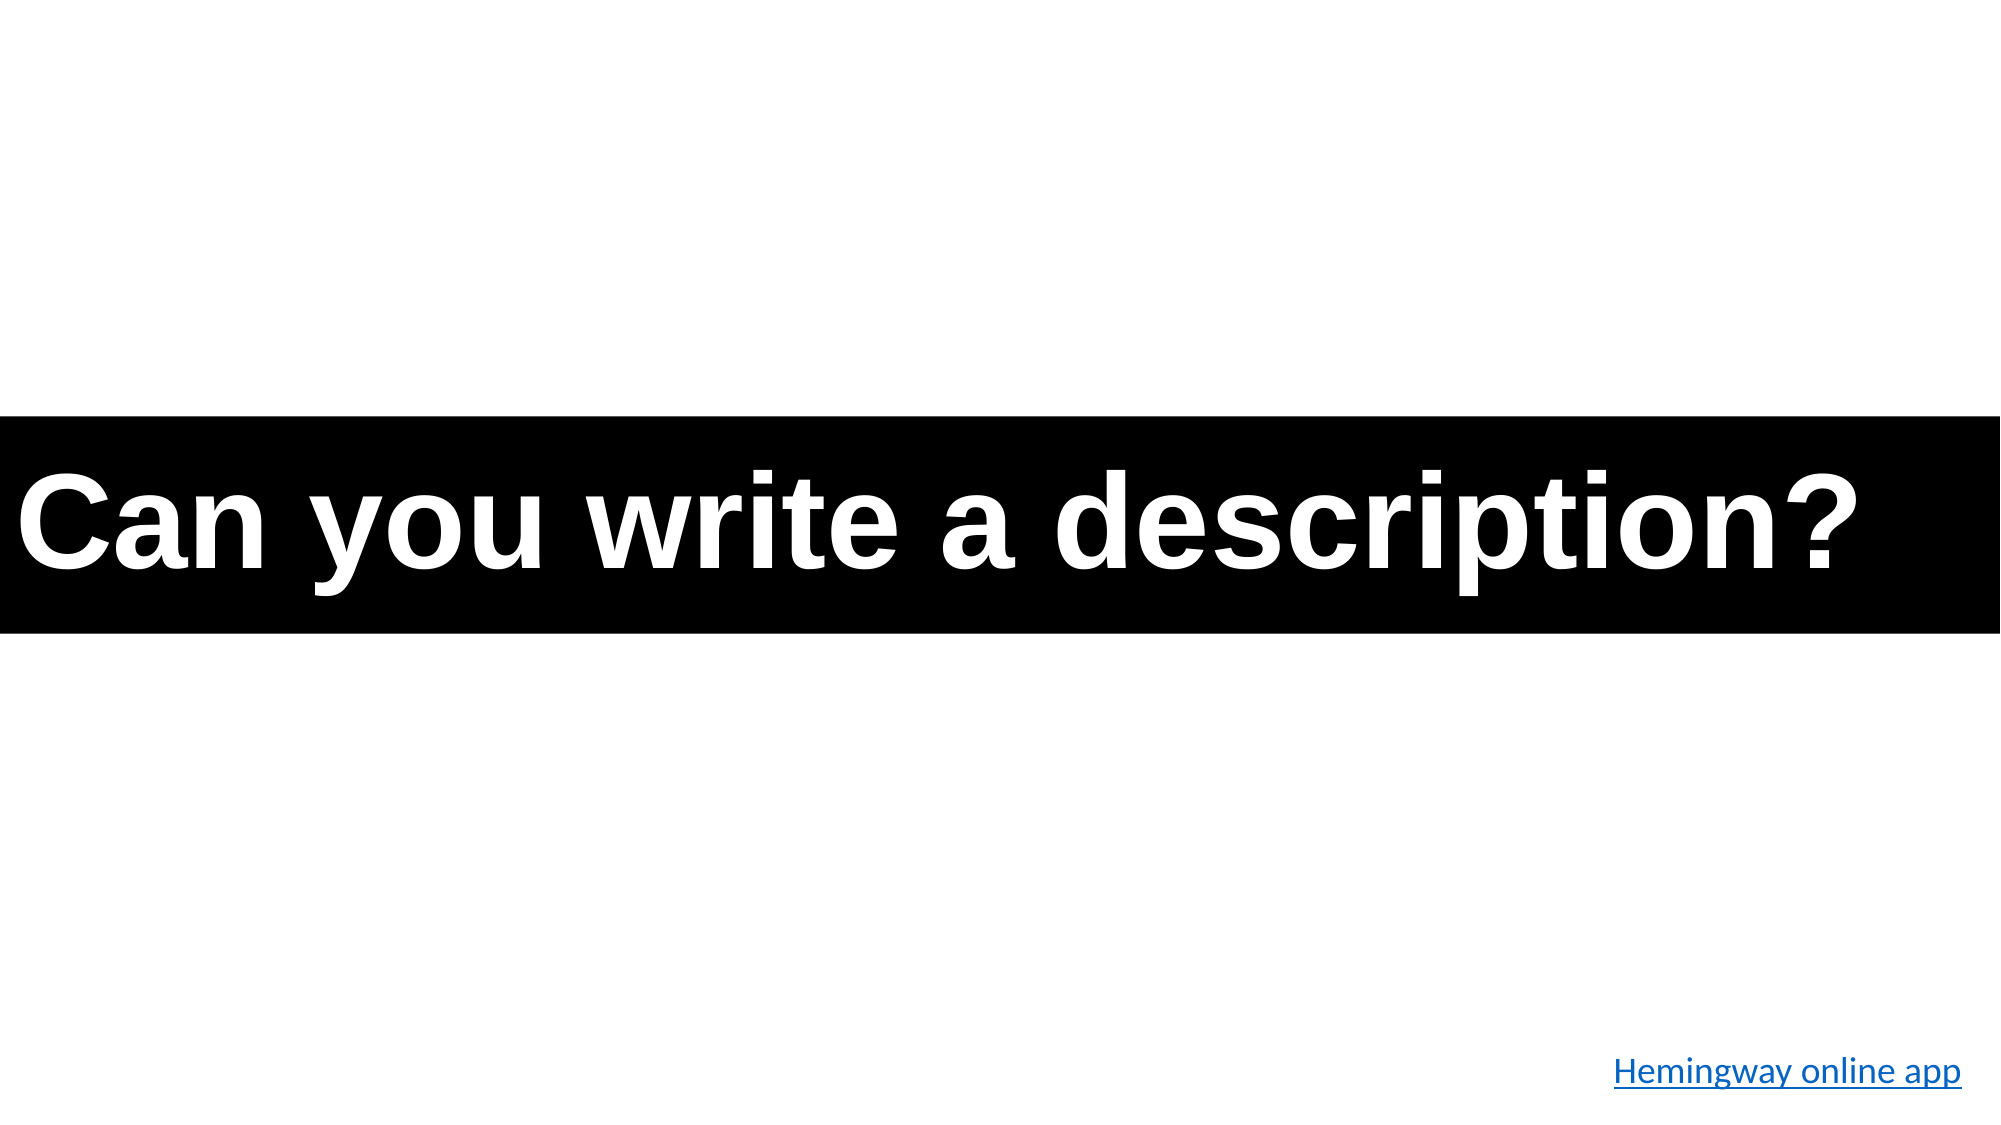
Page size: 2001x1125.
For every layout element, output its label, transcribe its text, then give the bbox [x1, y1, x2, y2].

text_box Hemingway online app [1598, 1039, 2000, 1099]
title Can you write a description? [0, 416, 2000, 634]
